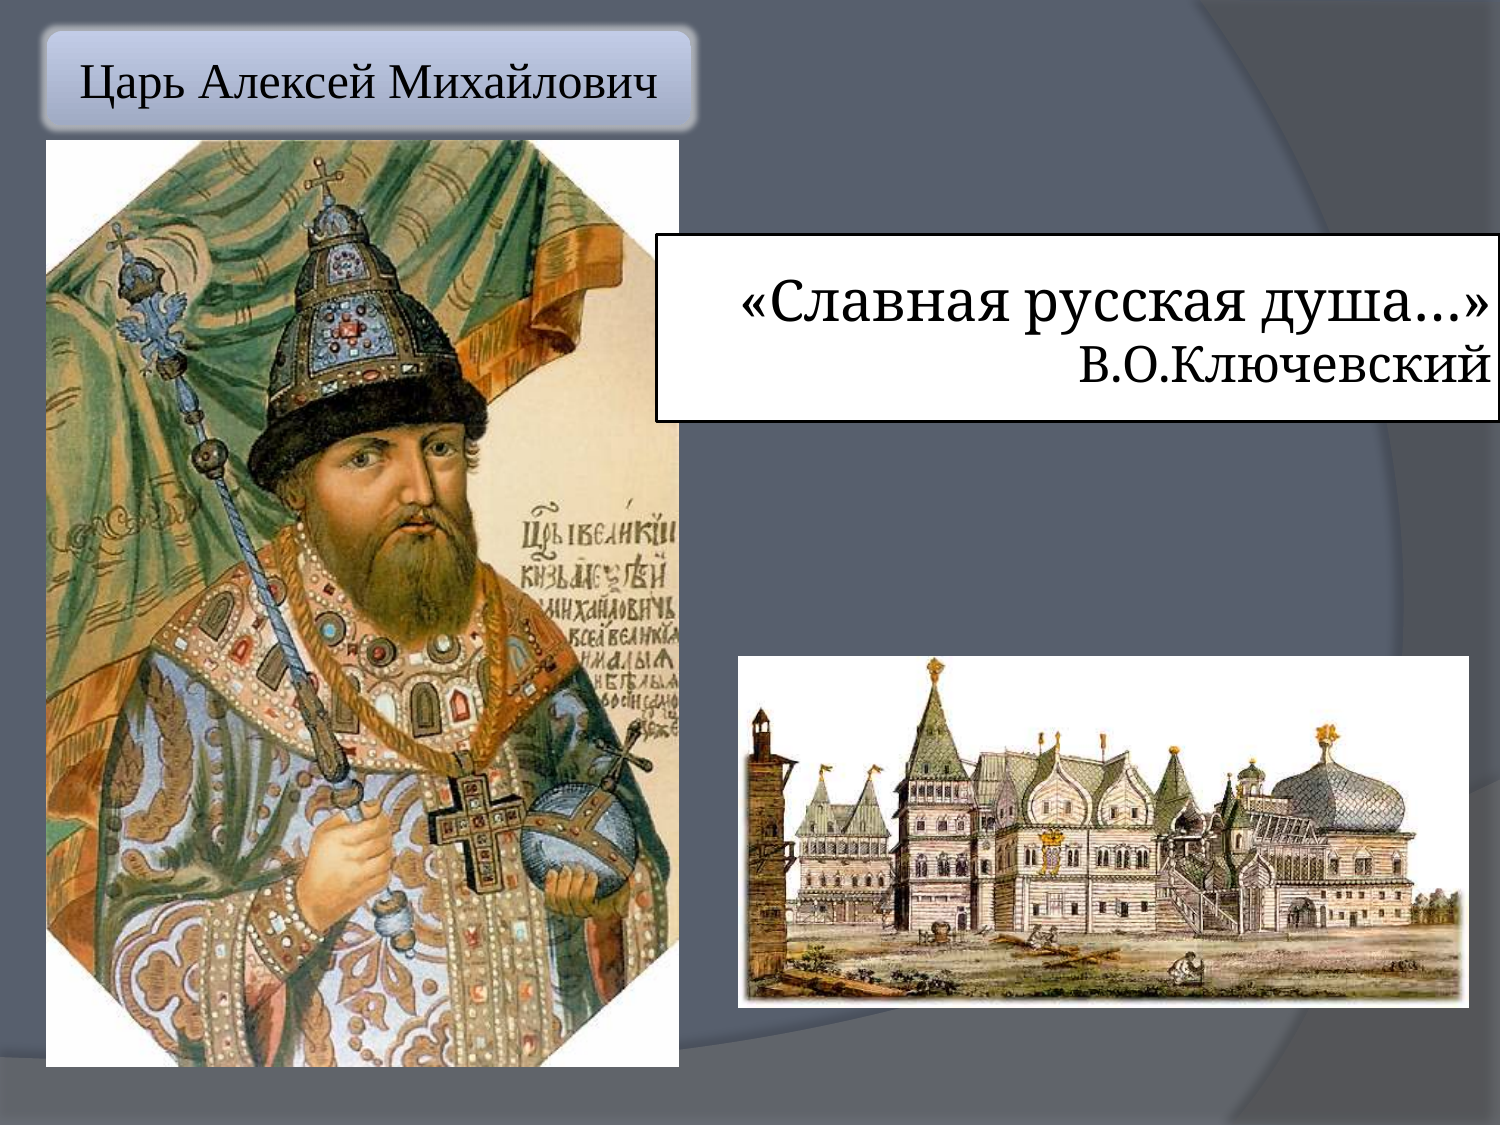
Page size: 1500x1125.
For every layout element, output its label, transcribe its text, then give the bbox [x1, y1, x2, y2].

picture [737, 656, 1469, 1009]
text_box Царь Алексей Михайлович [46, 30, 691, 126]
picture [46, 140, 679, 1067]
title «Славная русская душа…» В.О.Ключевский [690, 233, 1500, 423]
